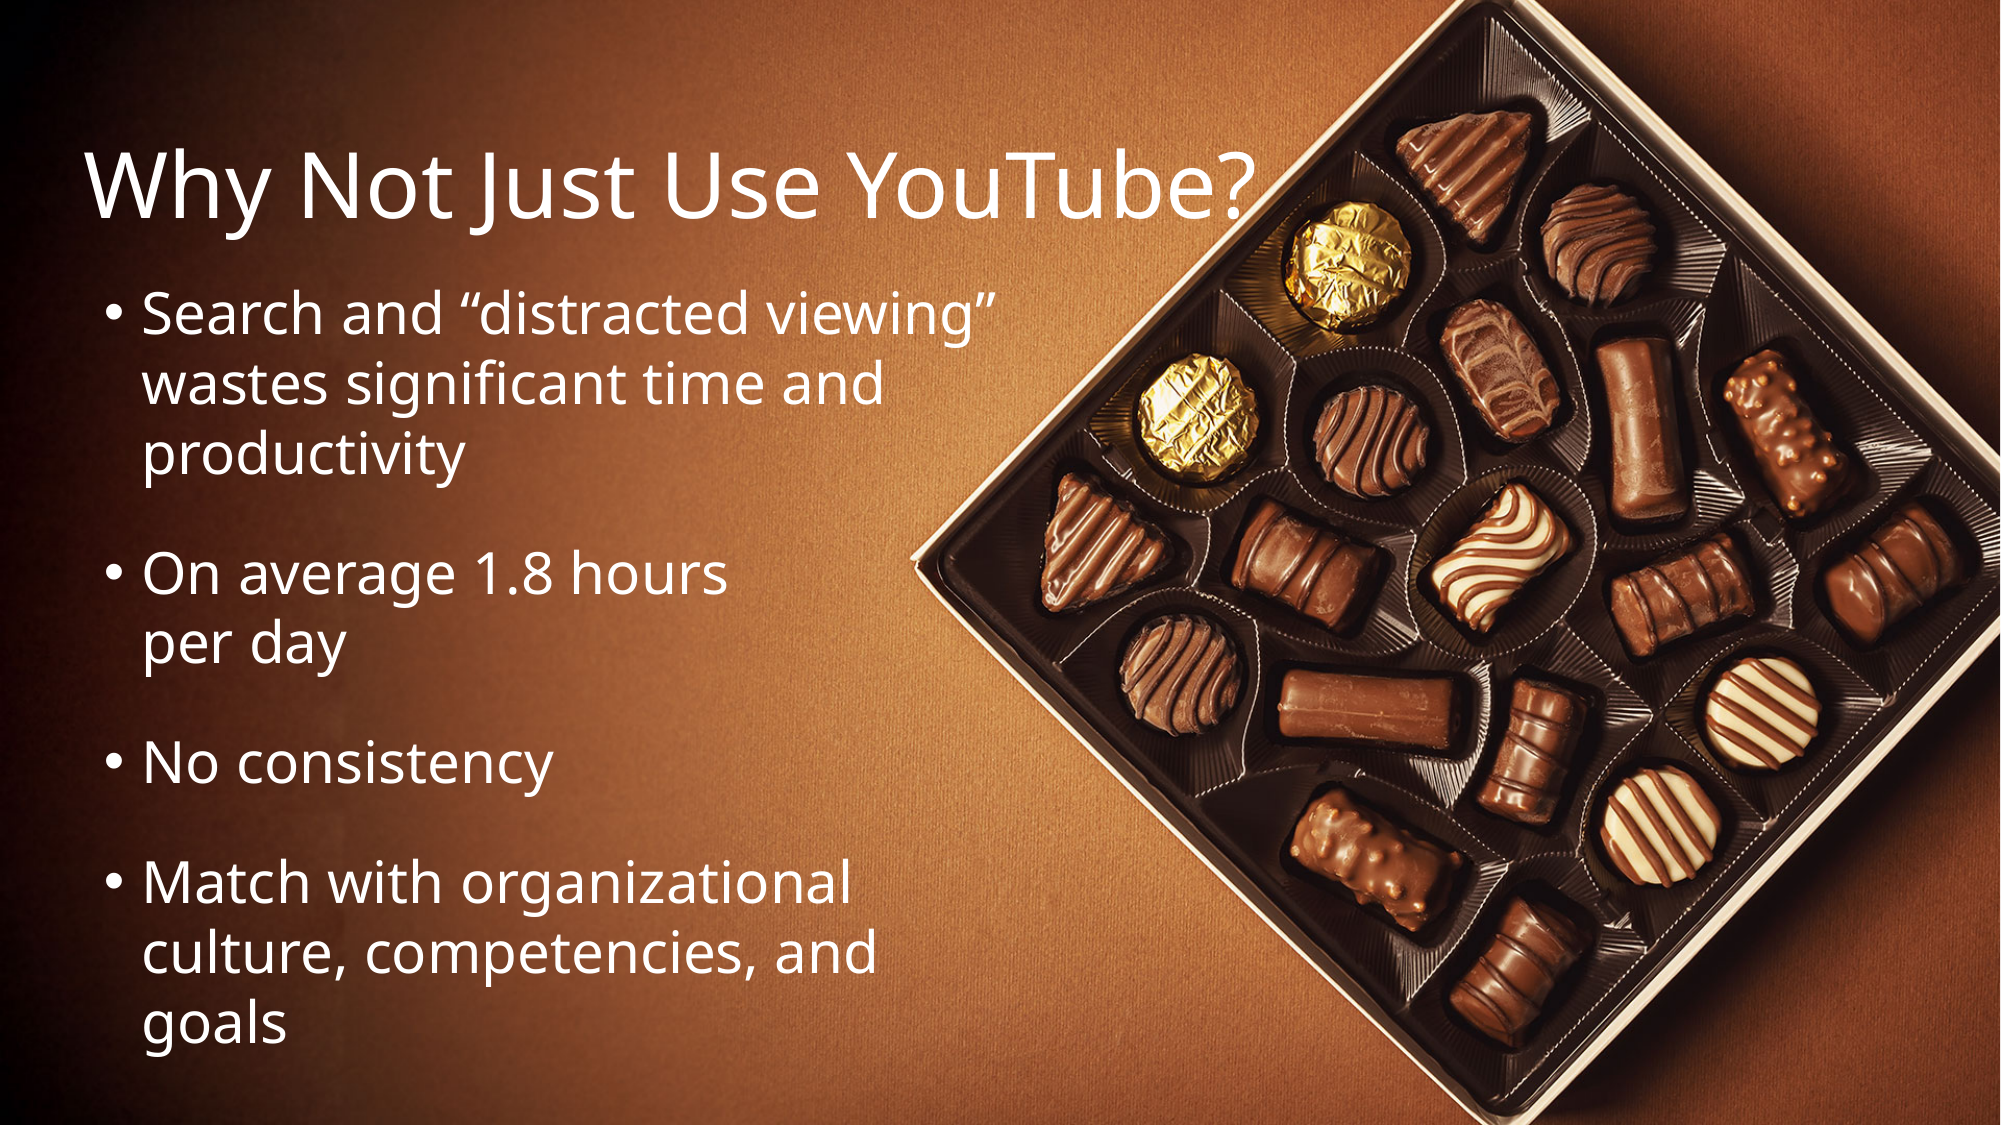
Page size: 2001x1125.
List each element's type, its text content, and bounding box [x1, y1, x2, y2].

title Why Not Just Use YouTube? [68, 80, 1498, 298]
list Search and “distracted viewing” wastes significant time and productivity On average 1.8 hours per day No consistency Match with organizational culture, competencies, and goals [88, 267, 1022, 1064]
picture [0, 0, 2001, 1125]
